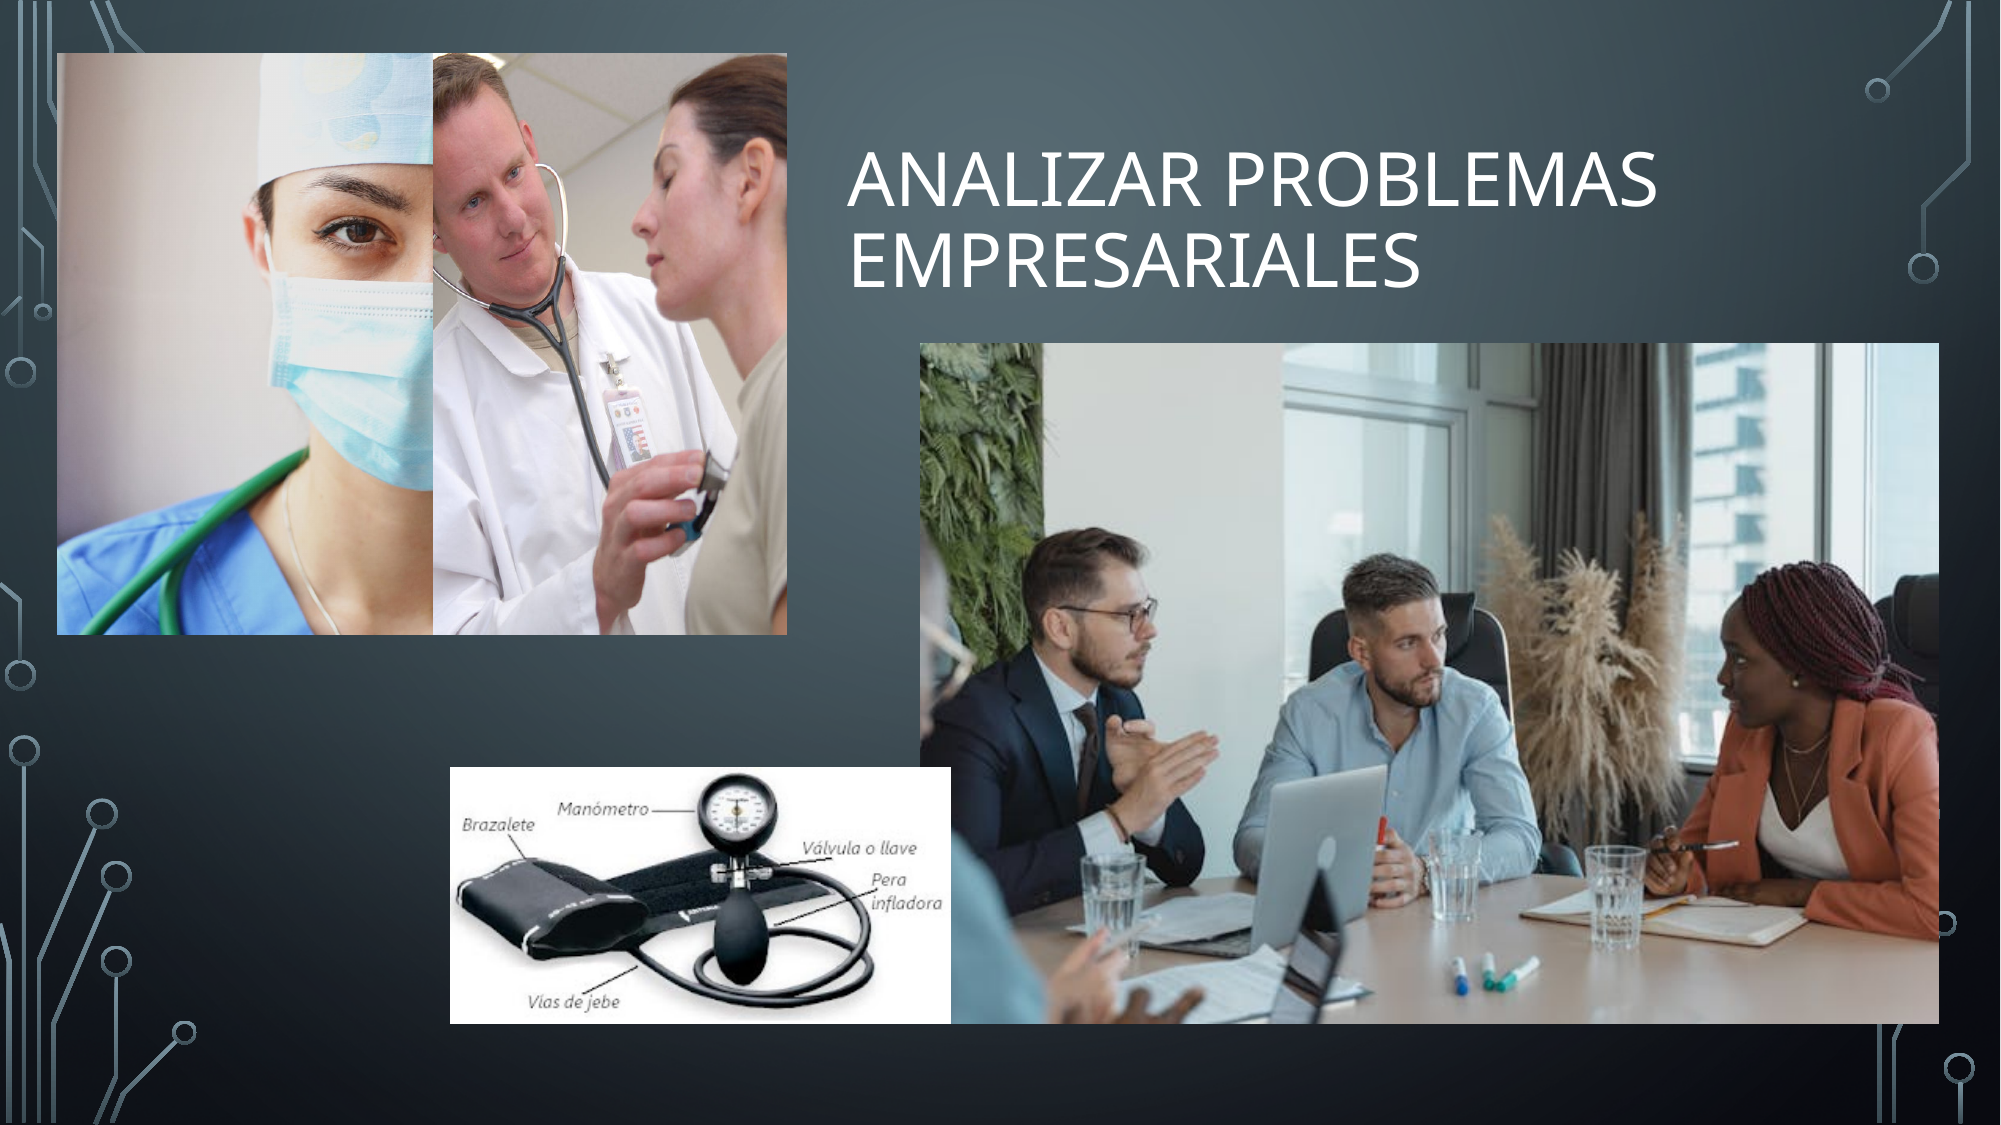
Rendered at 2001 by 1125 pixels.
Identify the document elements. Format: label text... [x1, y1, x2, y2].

picture [432, 53, 787, 635]
title Analizar problemas empresariales [832, 101, 1813, 344]
picture [450, 343, 1939, 1024]
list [57, 53, 432, 635]
